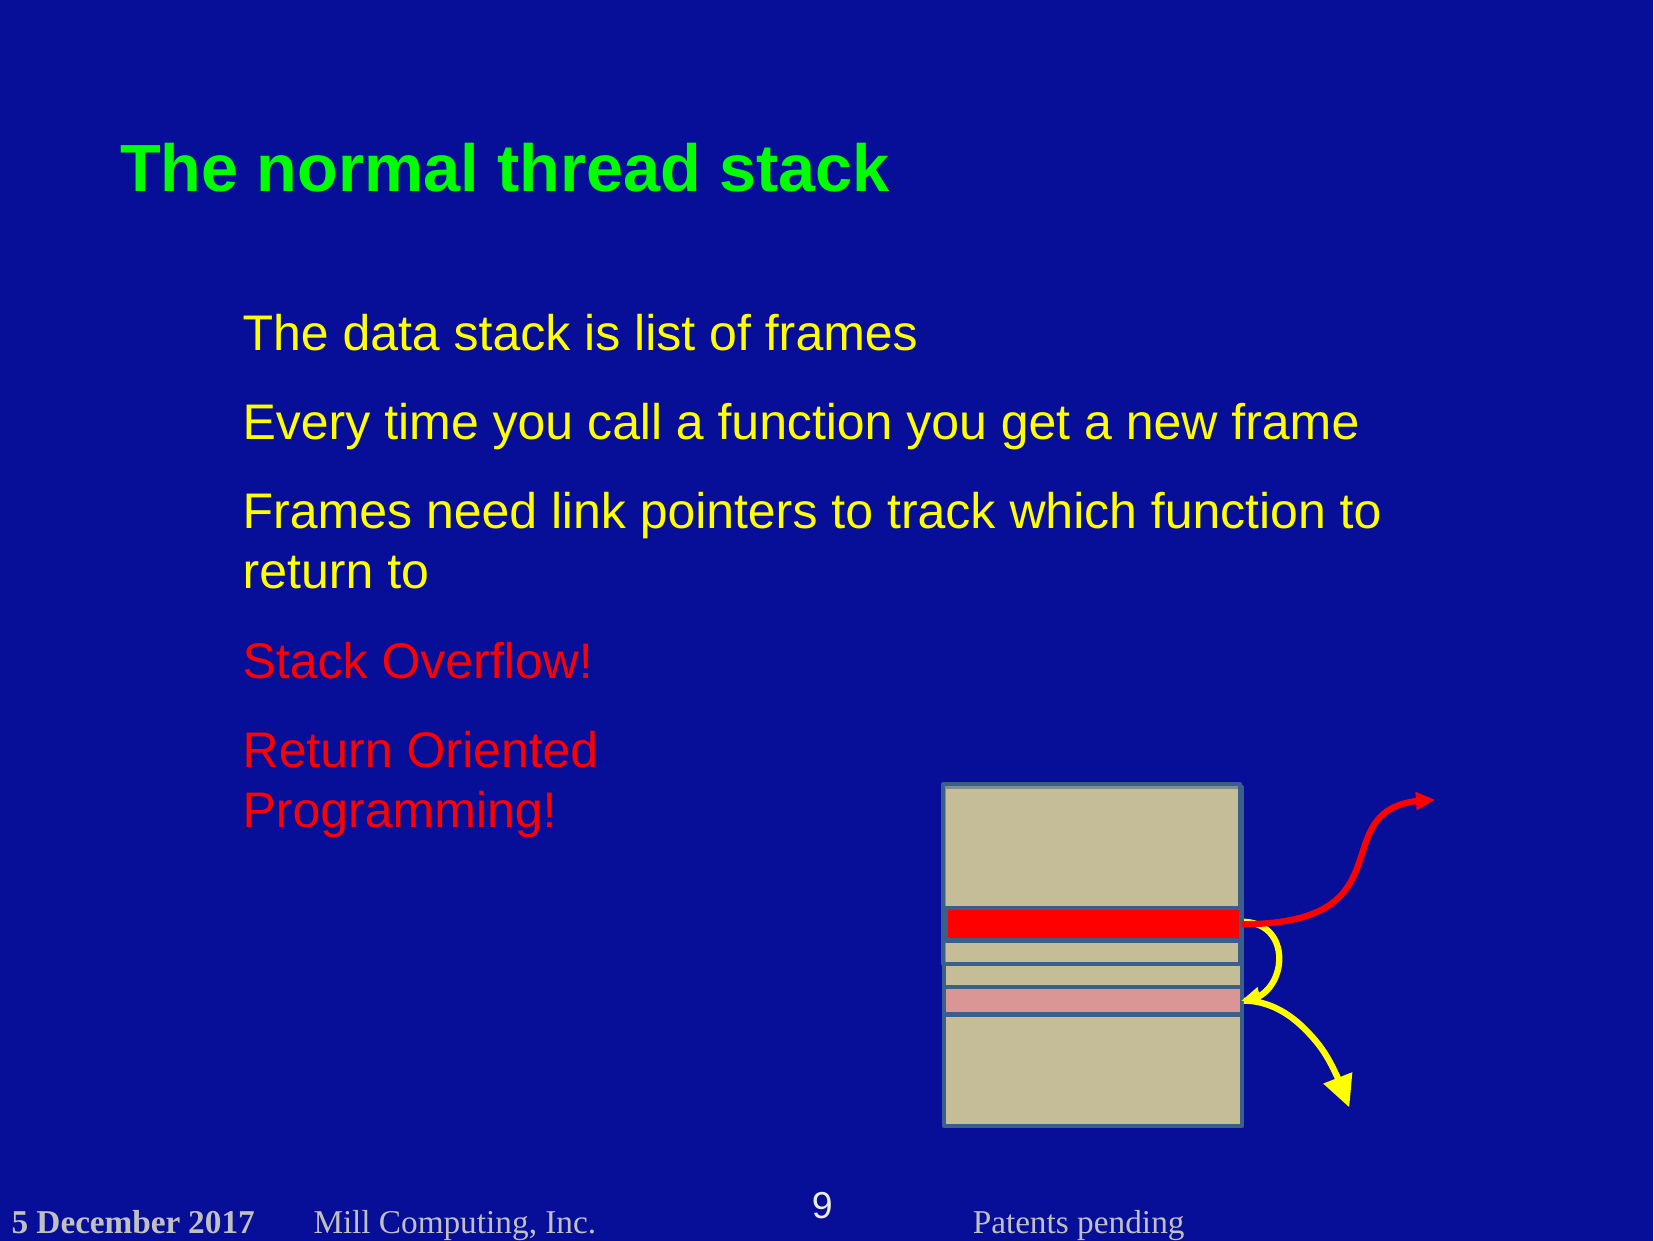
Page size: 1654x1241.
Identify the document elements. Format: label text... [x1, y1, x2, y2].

list The data stack is list of frames Every time you call a function you get a new frame Frames need link pointers to track which function to return to Stack Overflow! Return Oriented Programming! [225, 300, 1515, 930]
text_box [944, 906, 1236, 943]
text_box [942, 1017, 1243, 1128]
text_box [942, 966, 1236, 985]
text_box [941, 782, 1242, 966]
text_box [1241, 932, 1245, 1001]
text_box [1243, 1000, 1352, 1207]
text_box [1241, 799, 1435, 925]
title The normal thread stack [120, 120, 1532, 210]
text_box [942, 985, 1243, 1017]
